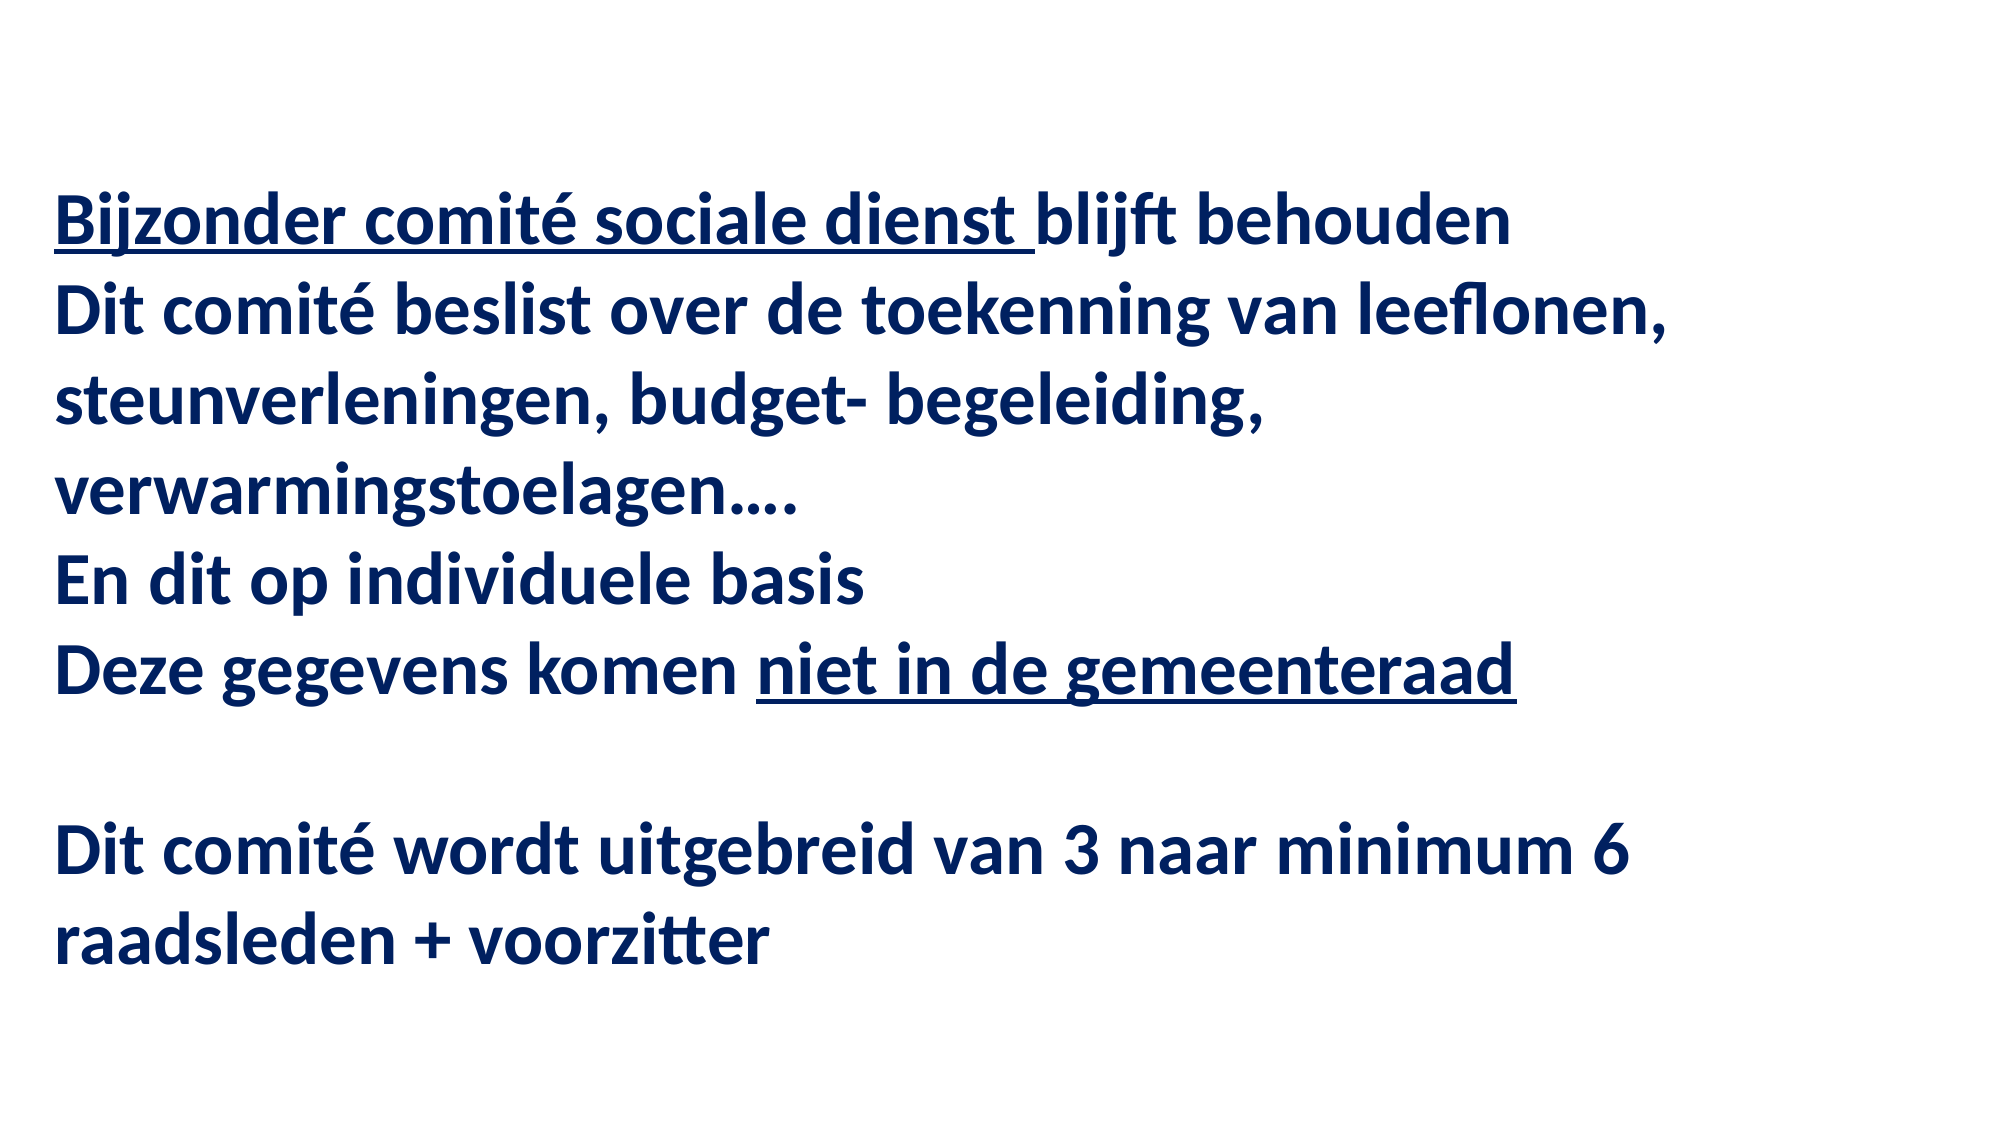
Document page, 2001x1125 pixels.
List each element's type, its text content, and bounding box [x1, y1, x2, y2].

text_box Bijzonder comité sociale dienst blijft behouden Dit comité beslist over de toekenning van leeflonen, steunverleningen, budget- begeleiding, verwarmingstoelagen…. En dit op individuele basis Deze gegevens komen niet in de gemeenteraad Dit comité wordt uitgebreid van 3 naar minimum 6 raadsleden + voorzitter [39, 161, 2000, 987]
